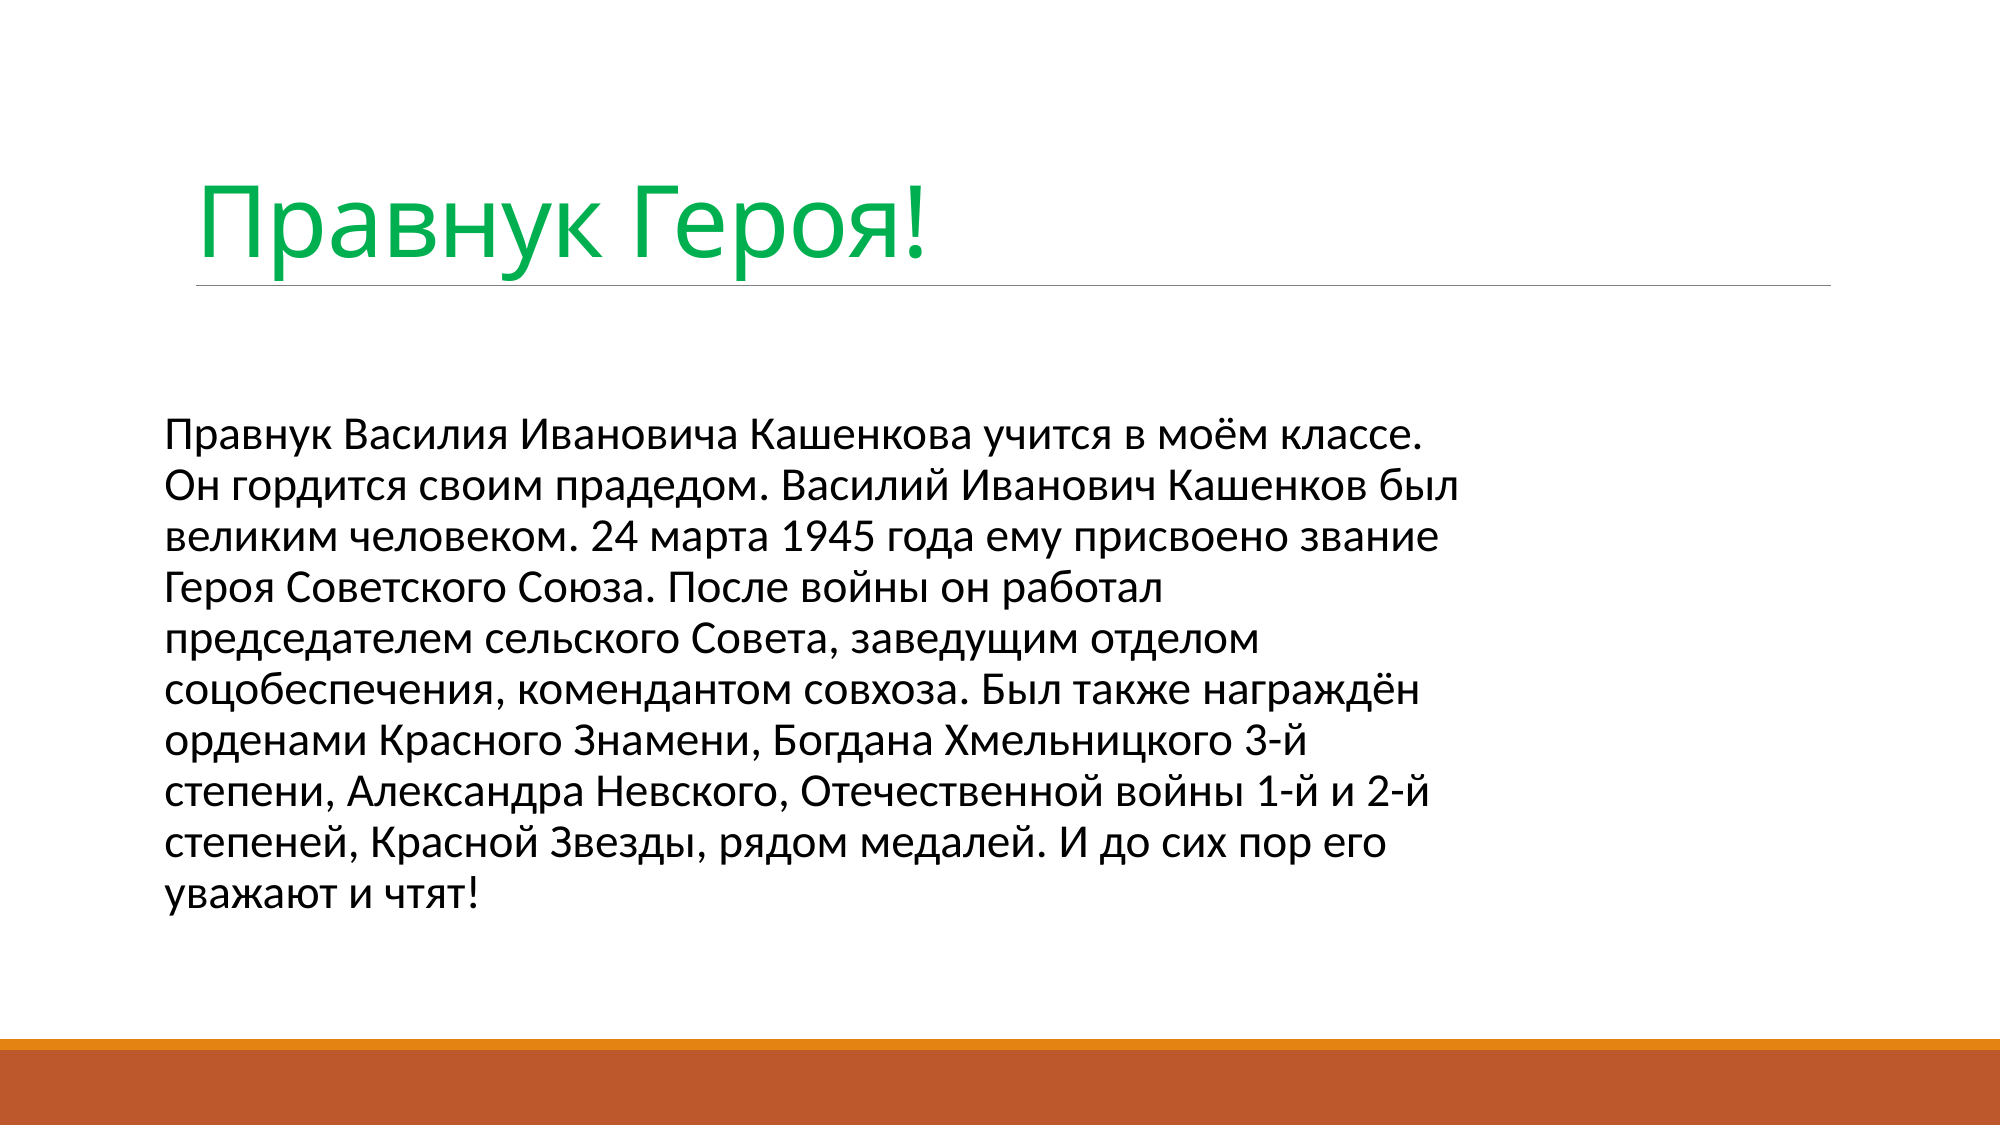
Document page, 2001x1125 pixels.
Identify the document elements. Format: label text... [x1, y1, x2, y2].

list Правнук Василия Ивановича Кашенкова учится в моём классе. Он гордится своим прадедом. Василий Иванович Кашенков был великим человеком. 24 марта 1945 года ему присвоено звание Героя Советского Союза. После войны он работал председателем сельского Совета, заведущим отделом соцобеспечения, комендантом совхоза. Был также награждён орденами Красного Знамени, Богдана Хмельницкого 3-й степени, Александра Невского, Отечественной войны 1-й и 2-й степеней, Красной Звезды, рядом медалей. И до сих пор его уважают и чтят! [164, 400, 1485, 932]
title Правнук Героя! [180, 47, 1830, 285]
